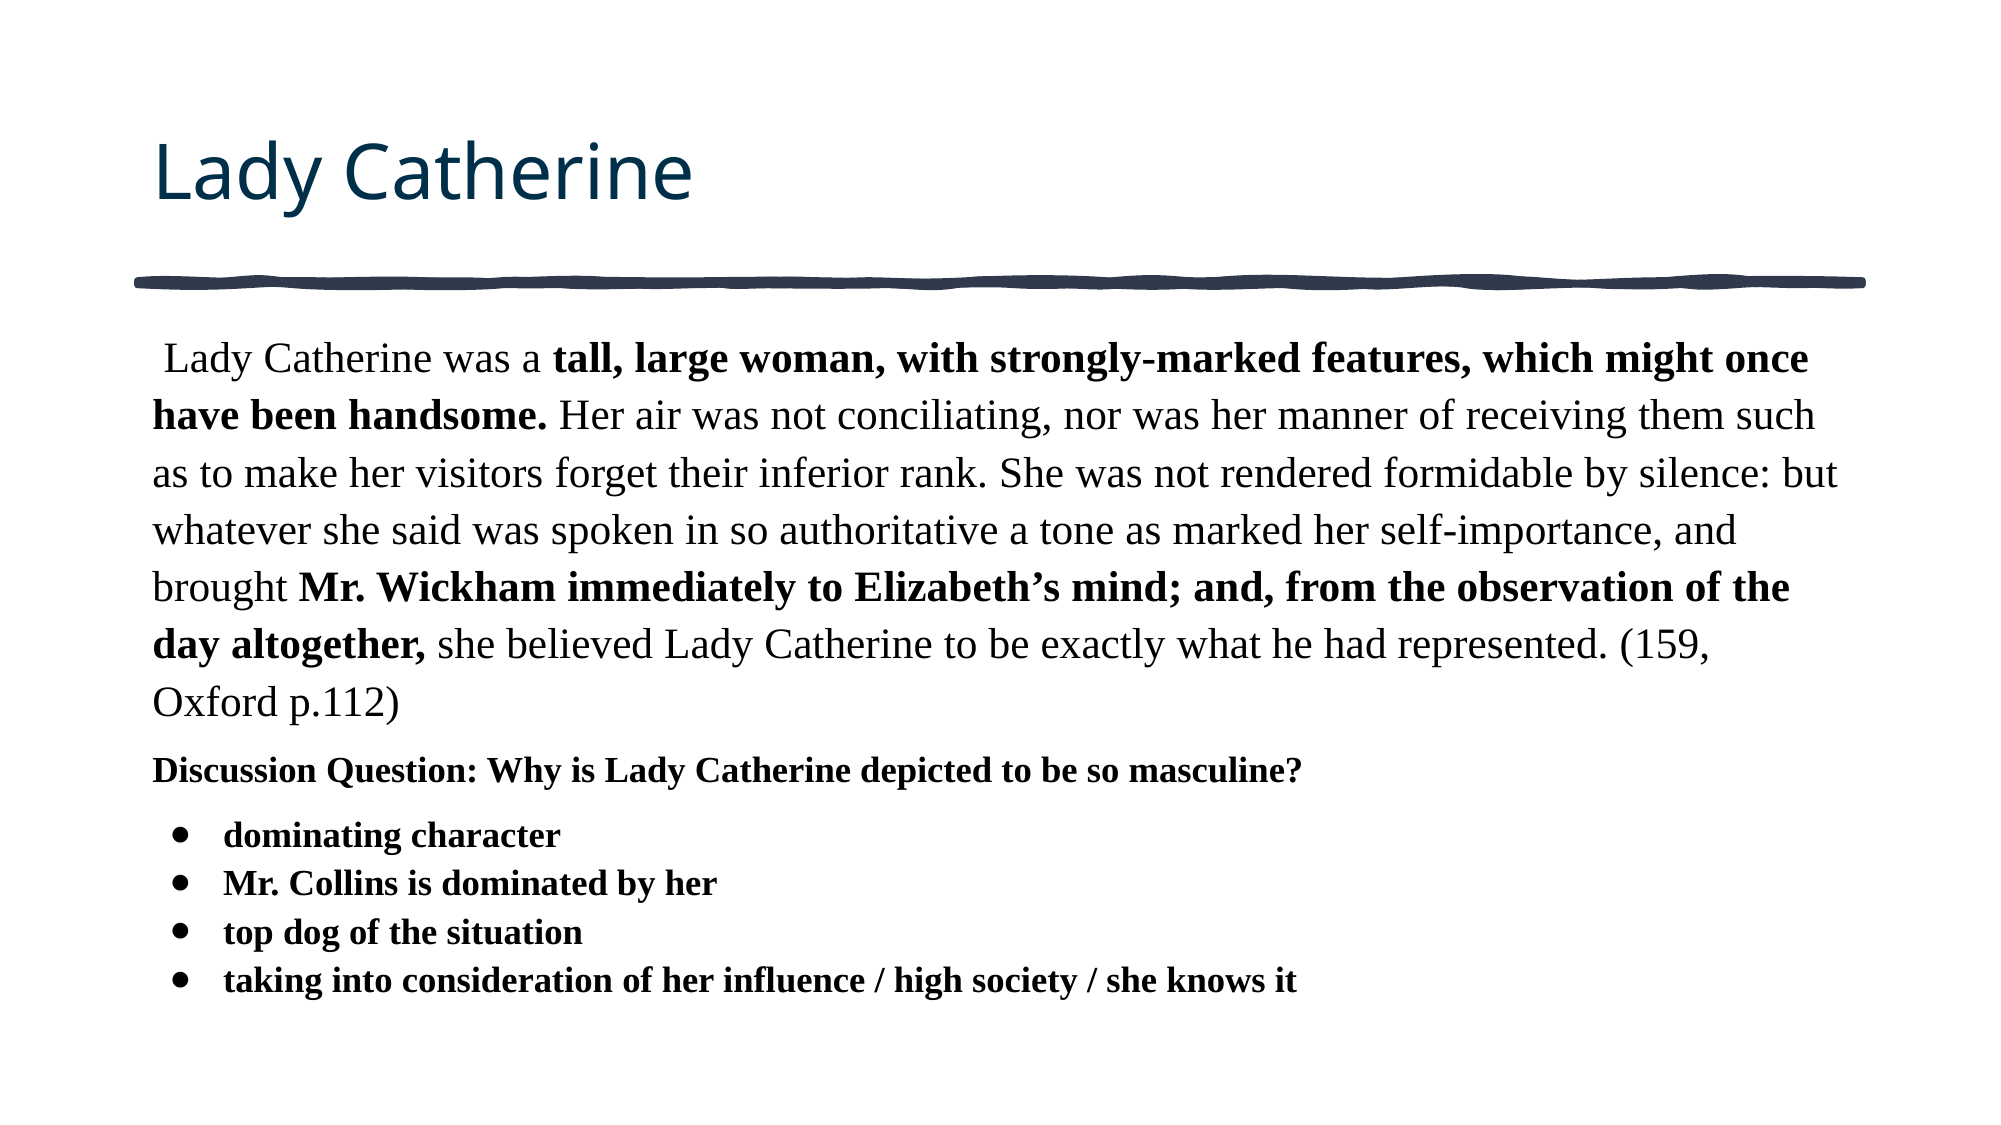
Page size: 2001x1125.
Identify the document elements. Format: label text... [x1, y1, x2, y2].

list Lady Catherine was a tall, large woman, with strongly-marked features, which might once have been handsome. Her air was not conciliating, nor was her manner of receiving them such as to make her visitors forget their inferior rank. She was not rendered formidable by silence: but whatever she said was spoken in so authoritative a tone as marked her self-importance, and brought Mr. Wickham immediately to Elizabeth’s mind; and, from the observation of the day altogether, she believed Lady Catherine to be exactly what he had represented. (159, Oxford p.112) Discussion Question: Why is Lady Catherine depicted to be so masculine? dominating character Mr. Collins is dominated by her top dog of the situation taking into consideration of her influence / high society / she knows it [137, 316, 1863, 1014]
title Lady Catherine [137, 59, 1863, 278]
